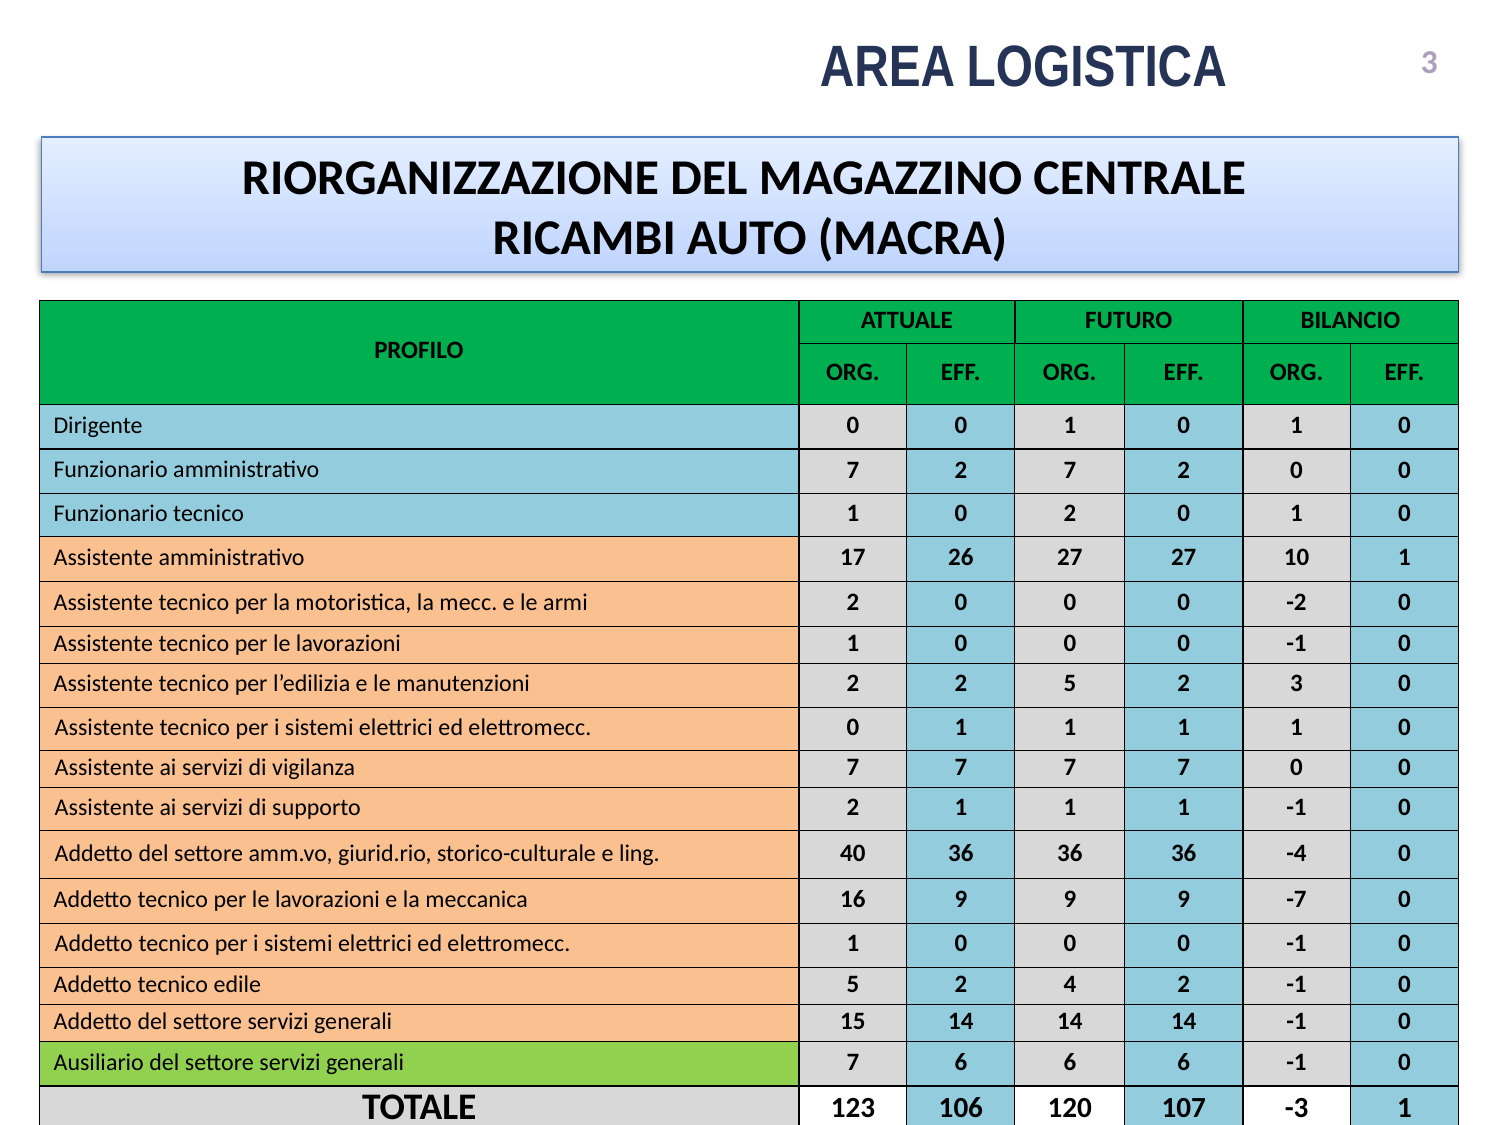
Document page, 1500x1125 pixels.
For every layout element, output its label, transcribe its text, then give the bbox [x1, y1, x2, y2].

text_box RIORGANIZZAZIONE DEL MAGAZZINO CENTRALE RICAMBI AUTO (MACRA) [41, 136, 1459, 273]
table_cell 0 [1015, 627, 1124, 663]
table_cell 2 [1015, 494, 1124, 536]
table_cell 14 [907, 1005, 1014, 1041]
table_cell -2 [1244, 582, 1350, 626]
table_cell 0 [1351, 831, 1458, 878]
table_cell 7 [1015, 751, 1124, 787]
table_cell Assistente ai servizi di supporto [40, 788, 798, 830]
table_cell 0 [1351, 708, 1458, 750]
table_cell 1 [1351, 537, 1458, 581]
table_cell 9 [1015, 879, 1124, 923]
table_cell 2 [800, 788, 906, 830]
table_header FUTURO [1016, 301, 1242, 343]
table_cell 0 [1351, 924, 1458, 967]
table_cell 9 [1125, 879, 1242, 923]
table_cell Addetto tecnico edile [40, 968, 798, 1004]
table_cell -1 [1244, 924, 1350, 967]
table_cell 1 [1244, 494, 1350, 536]
table_cell 123 [800, 1087, 906, 1125]
table_cell EFF. [1351, 344, 1458, 404]
table_cell 3 [1244, 664, 1350, 707]
table_cell 0 [1125, 627, 1242, 663]
table_cell 0 [1125, 582, 1242, 626]
table_cell 6 [907, 1042, 1014, 1085]
table_cell Assistente ai servizi di vigilanza [40, 751, 798, 787]
table_cell 2 [1125, 968, 1242, 1004]
table_cell 6 [1015, 1042, 1124, 1085]
table_cell 7 [800, 751, 906, 787]
table_cell 2 [907, 968, 1014, 1004]
table_header BILANCIO [1244, 301, 1458, 343]
table_cell 0 [907, 924, 1014, 967]
table_cell 1 [1125, 708, 1242, 750]
table_cell Assistente tecnico per i sistemi elettrici ed elettromecc. [40, 708, 798, 750]
table_cell 0 [1244, 450, 1350, 493]
table_cell 1 [1244, 405, 1350, 448]
table_cell EFF. [907, 344, 1014, 404]
table_cell -1 [1244, 1005, 1350, 1041]
table_cell EFF. [1125, 344, 1242, 404]
table_cell TOTALE [40, 1087, 798, 1125]
table_cell 5 [800, 968, 906, 1004]
table_cell 0 [1244, 751, 1350, 787]
table_cell 16 [800, 879, 906, 923]
table_cell 0 [1015, 582, 1124, 626]
table_cell Addetto del settore amm.vo, giurid.rio, storico-culturale e ling. [40, 831, 798, 878]
table_cell 1 [1015, 405, 1124, 448]
table_cell Ausiliario del settore servizi generali [40, 1042, 798, 1085]
table_cell 1 [907, 708, 1014, 750]
table_cell ORG. [1244, 344, 1350, 404]
table_cell -1 [1244, 968, 1350, 1004]
table_cell Addetto del settore servizi generali [40, 1005, 798, 1041]
table_cell 40 [800, 831, 906, 878]
table_cell Assistente tecnico per l’edilizia e le manutenzioni [40, 664, 798, 707]
table_cell 0 [1351, 1042, 1458, 1085]
table_cell 15 [800, 1005, 906, 1041]
table_cell 0 [1015, 924, 1124, 967]
table_cell 1 [1125, 788, 1242, 830]
table_cell 2 [800, 582, 906, 626]
table_cell Assistente tecnico per le lavorazioni [40, 627, 798, 663]
table_cell 0 [800, 405, 906, 448]
table_cell 7 [1015, 450, 1124, 493]
table_cell 1 [800, 494, 906, 536]
table_cell 0 [1351, 788, 1458, 830]
table_cell 1 [907, 788, 1014, 830]
table_cell 26 [907, 537, 1014, 581]
table_cell 107 [1125, 1087, 1242, 1125]
table_cell 0 [1351, 879, 1458, 923]
table_cell -1 [1244, 788, 1350, 830]
table_cell -3 [1244, 1087, 1350, 1125]
table_cell 106 [907, 1087, 1014, 1125]
table_cell 0 [1351, 751, 1458, 787]
table_header PROFILO [40, 301, 798, 404]
table_cell 0 [1351, 664, 1458, 707]
table_cell 2 [907, 450, 1014, 493]
table_cell 1 [800, 627, 906, 663]
table_cell 0 [907, 627, 1014, 663]
table_cell Funzionario tecnico [40, 494, 798, 536]
table_cell 27 [1015, 537, 1124, 581]
table_cell 10 [1244, 537, 1350, 581]
text_box AREA LOGISTICA [714, 32, 1333, 95]
table_cell 0 [1351, 405, 1458, 448]
table_cell Assistente amministrativo [40, 537, 798, 581]
table_cell ORG. [800, 344, 906, 404]
table_header ATTUALE [800, 301, 1014, 343]
table_cell Addetto tecnico per i sistemi elettrici ed elettromecc. [40, 924, 798, 967]
table_cell 5 [1015, 664, 1124, 707]
table_cell 2 [907, 664, 1014, 707]
table_cell 36 [1125, 831, 1242, 878]
table_cell 0 [1125, 924, 1242, 967]
table_cell 0 [1351, 968, 1458, 1004]
table_cell 9 [907, 879, 1014, 923]
table_cell -1 [1244, 627, 1350, 663]
table_cell Addetto tecnico per le lavorazioni e la meccanica [40, 879, 798, 923]
table_cell 0 [1351, 494, 1458, 536]
table_cell ORG. [1015, 344, 1124, 404]
table_cell 7 [800, 1042, 906, 1085]
table_cell 17 [800, 537, 906, 581]
table_cell 36 [1015, 831, 1124, 878]
table_cell 0 [1351, 1005, 1458, 1041]
table_cell 2 [1125, 450, 1242, 493]
table_cell 1 [1244, 708, 1350, 750]
table_cell 0 [1351, 627, 1458, 663]
table_cell 0 [1351, 582, 1458, 626]
table_cell -7 [1244, 879, 1350, 923]
table_cell 27 [1125, 537, 1242, 581]
table_cell Assistente tecnico per la motoristica, la mecc. e le armi [40, 582, 798, 626]
table_cell 1 [1351, 1087, 1458, 1125]
table_cell 0 [1351, 450, 1458, 493]
table_cell 0 [907, 582, 1014, 626]
table_cell -1 [1244, 1042, 1350, 1085]
table_cell 7 [907, 751, 1014, 787]
table_cell 14 [1125, 1005, 1242, 1041]
table_cell 120 [1015, 1087, 1124, 1125]
table_cell 7 [800, 450, 906, 493]
table_cell Dirigente [40, 405, 798, 448]
table_cell -4 [1244, 831, 1350, 878]
table_cell 0 [907, 494, 1014, 536]
table_cell 2 [1125, 664, 1242, 707]
table_cell 0 [907, 405, 1014, 448]
table_cell 4 [1015, 968, 1124, 1004]
table_cell 2 [800, 664, 906, 707]
table_cell 1 [1015, 788, 1124, 830]
table_cell 6 [1125, 1042, 1242, 1085]
table_cell 0 [1125, 405, 1242, 448]
table_cell 36 [907, 831, 1014, 878]
table_cell 0 [1125, 494, 1242, 536]
table_cell Funzionario amministrativo [40, 450, 798, 493]
table_cell 1 [1015, 708, 1124, 750]
table_cell 1 [800, 924, 906, 967]
slide_number 3 [1376, 19, 1483, 102]
table_cell 0 [800, 708, 906, 750]
table_cell 7 [1125, 751, 1242, 787]
table_cell 14 [1015, 1005, 1124, 1041]
